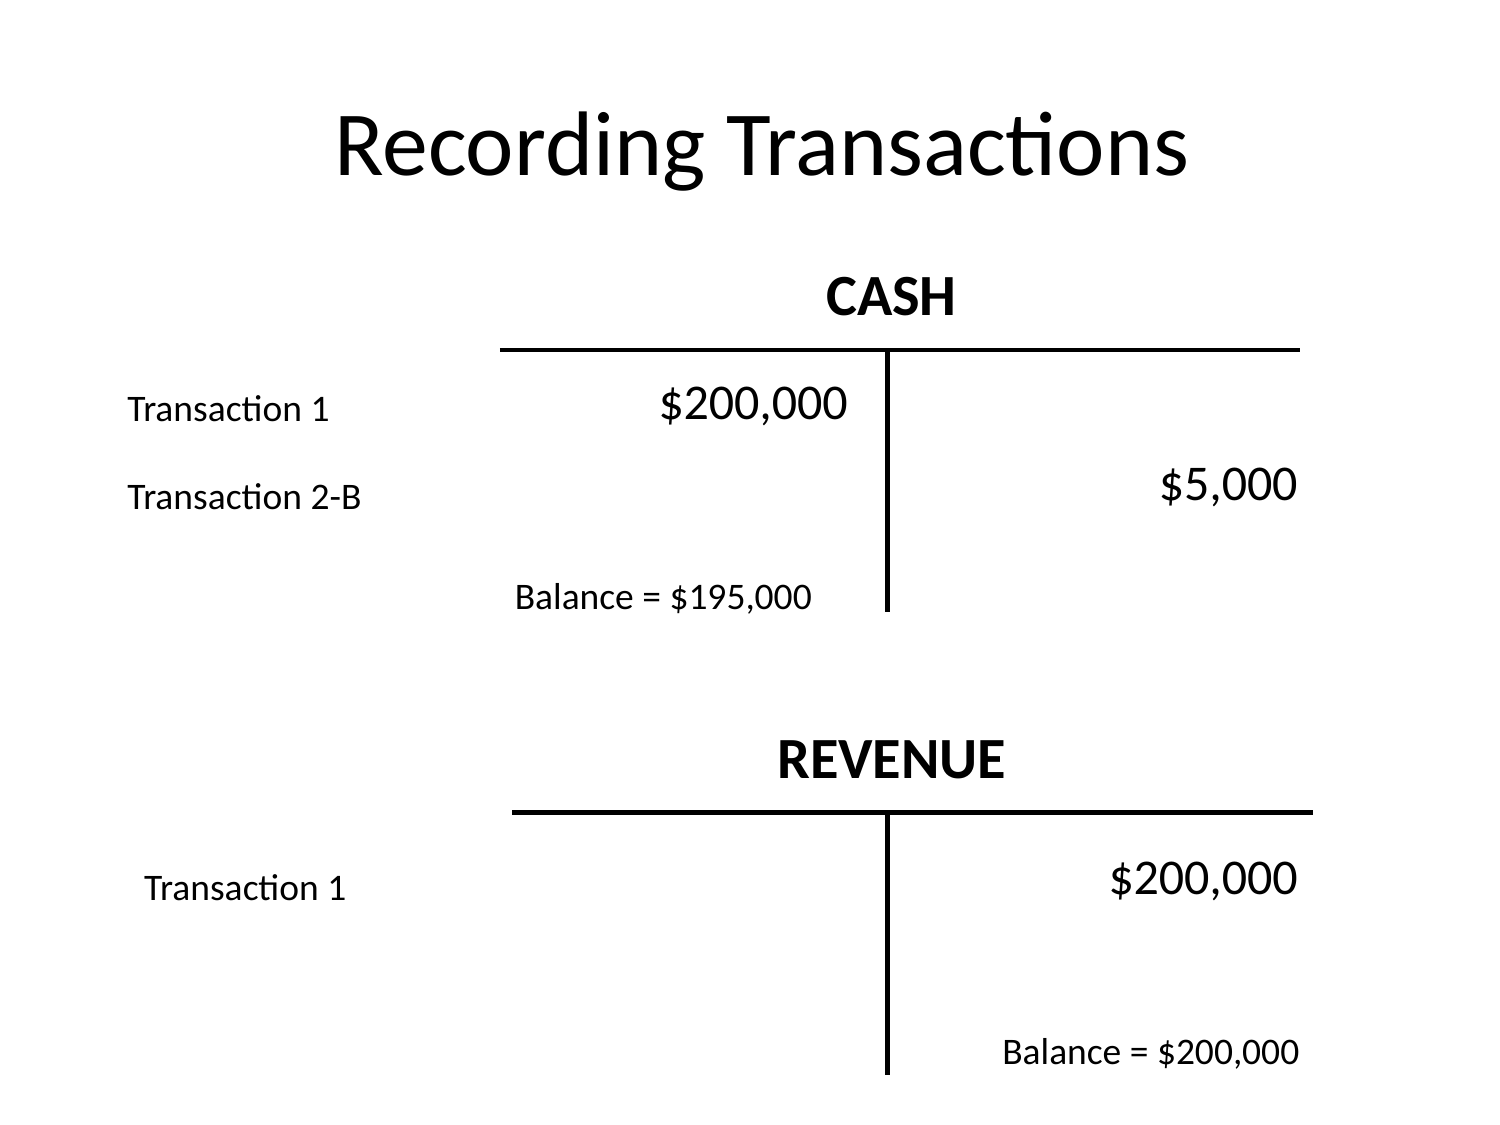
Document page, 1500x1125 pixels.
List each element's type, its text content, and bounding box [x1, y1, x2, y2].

text_box CASH [811, 249, 988, 335]
title Recording Transactions [87, 45, 1438, 233]
text_box $5,000 [969, 443, 1313, 519]
text_box Transaction 2-B [112, 464, 500, 525]
text_box Transaction 1 [112, 376, 500, 437]
text_box $200,000 [969, 836, 1313, 912]
text_box Balance = $200,000 [987, 1019, 1375, 1079]
text_box Balance = $195,000 [499, 564, 888, 625]
text_box Transaction 1 [129, 855, 517, 915]
text_box REVENUE [762, 712, 1038, 798]
text_box $200,000 [519, 362, 863, 438]
